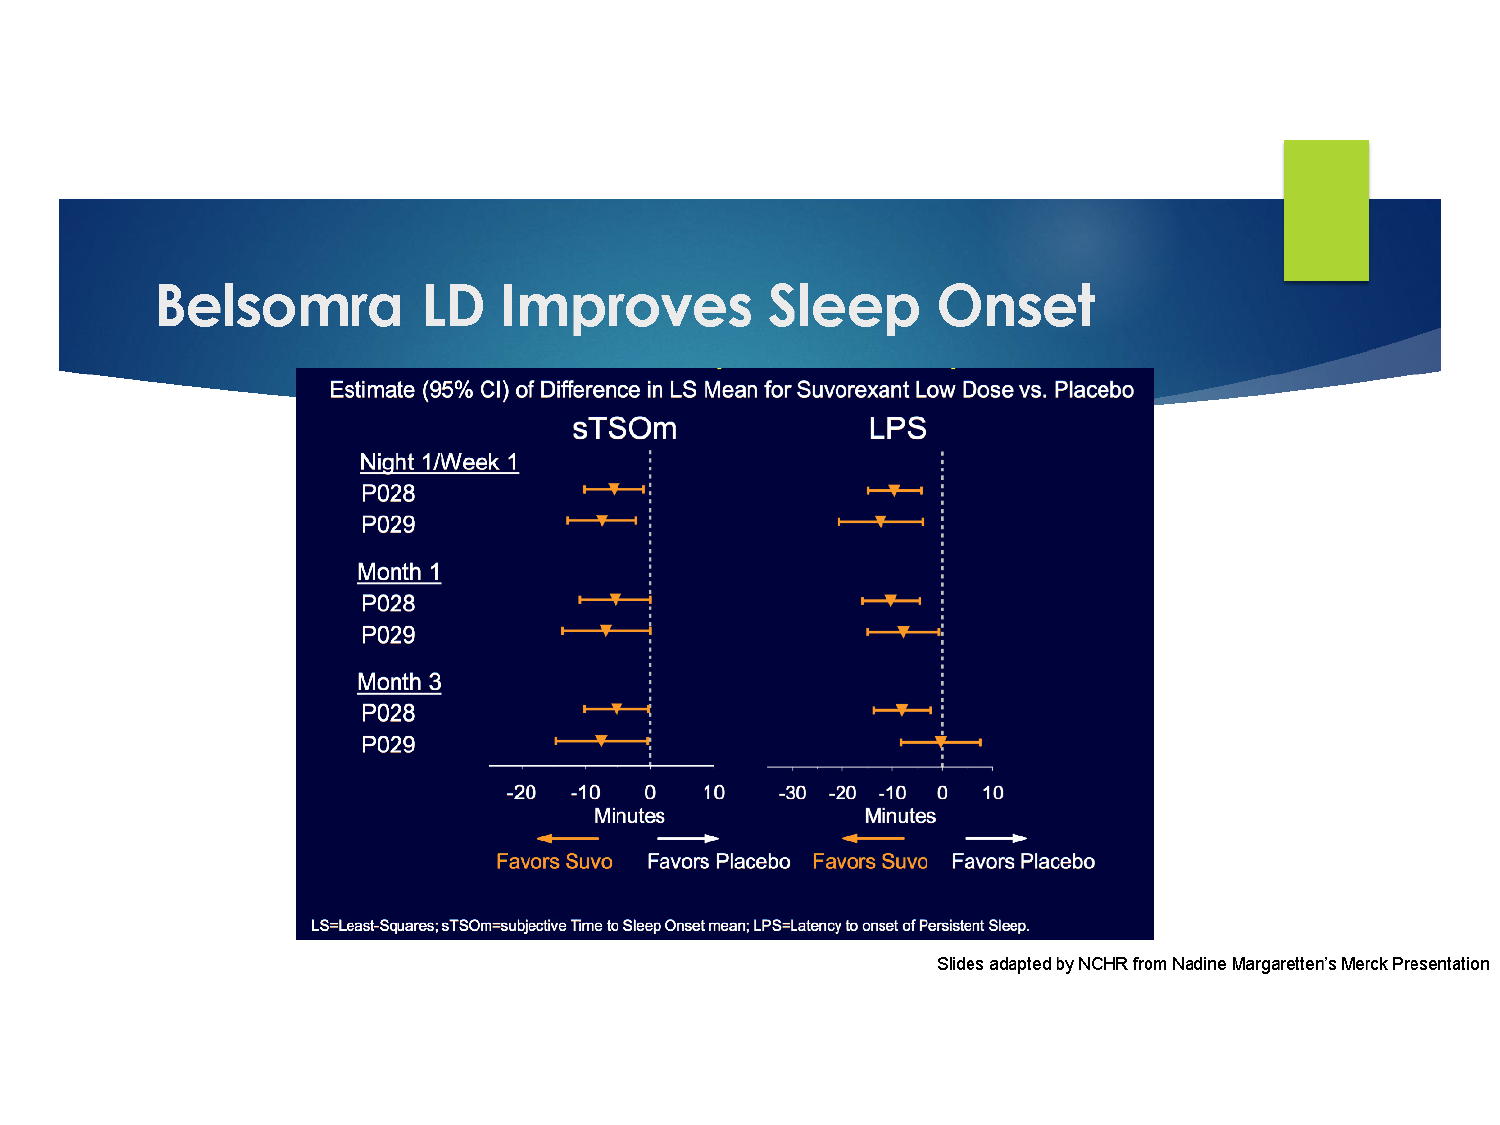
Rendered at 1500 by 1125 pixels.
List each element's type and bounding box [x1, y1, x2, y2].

picture [0, 140, 1500, 985]
